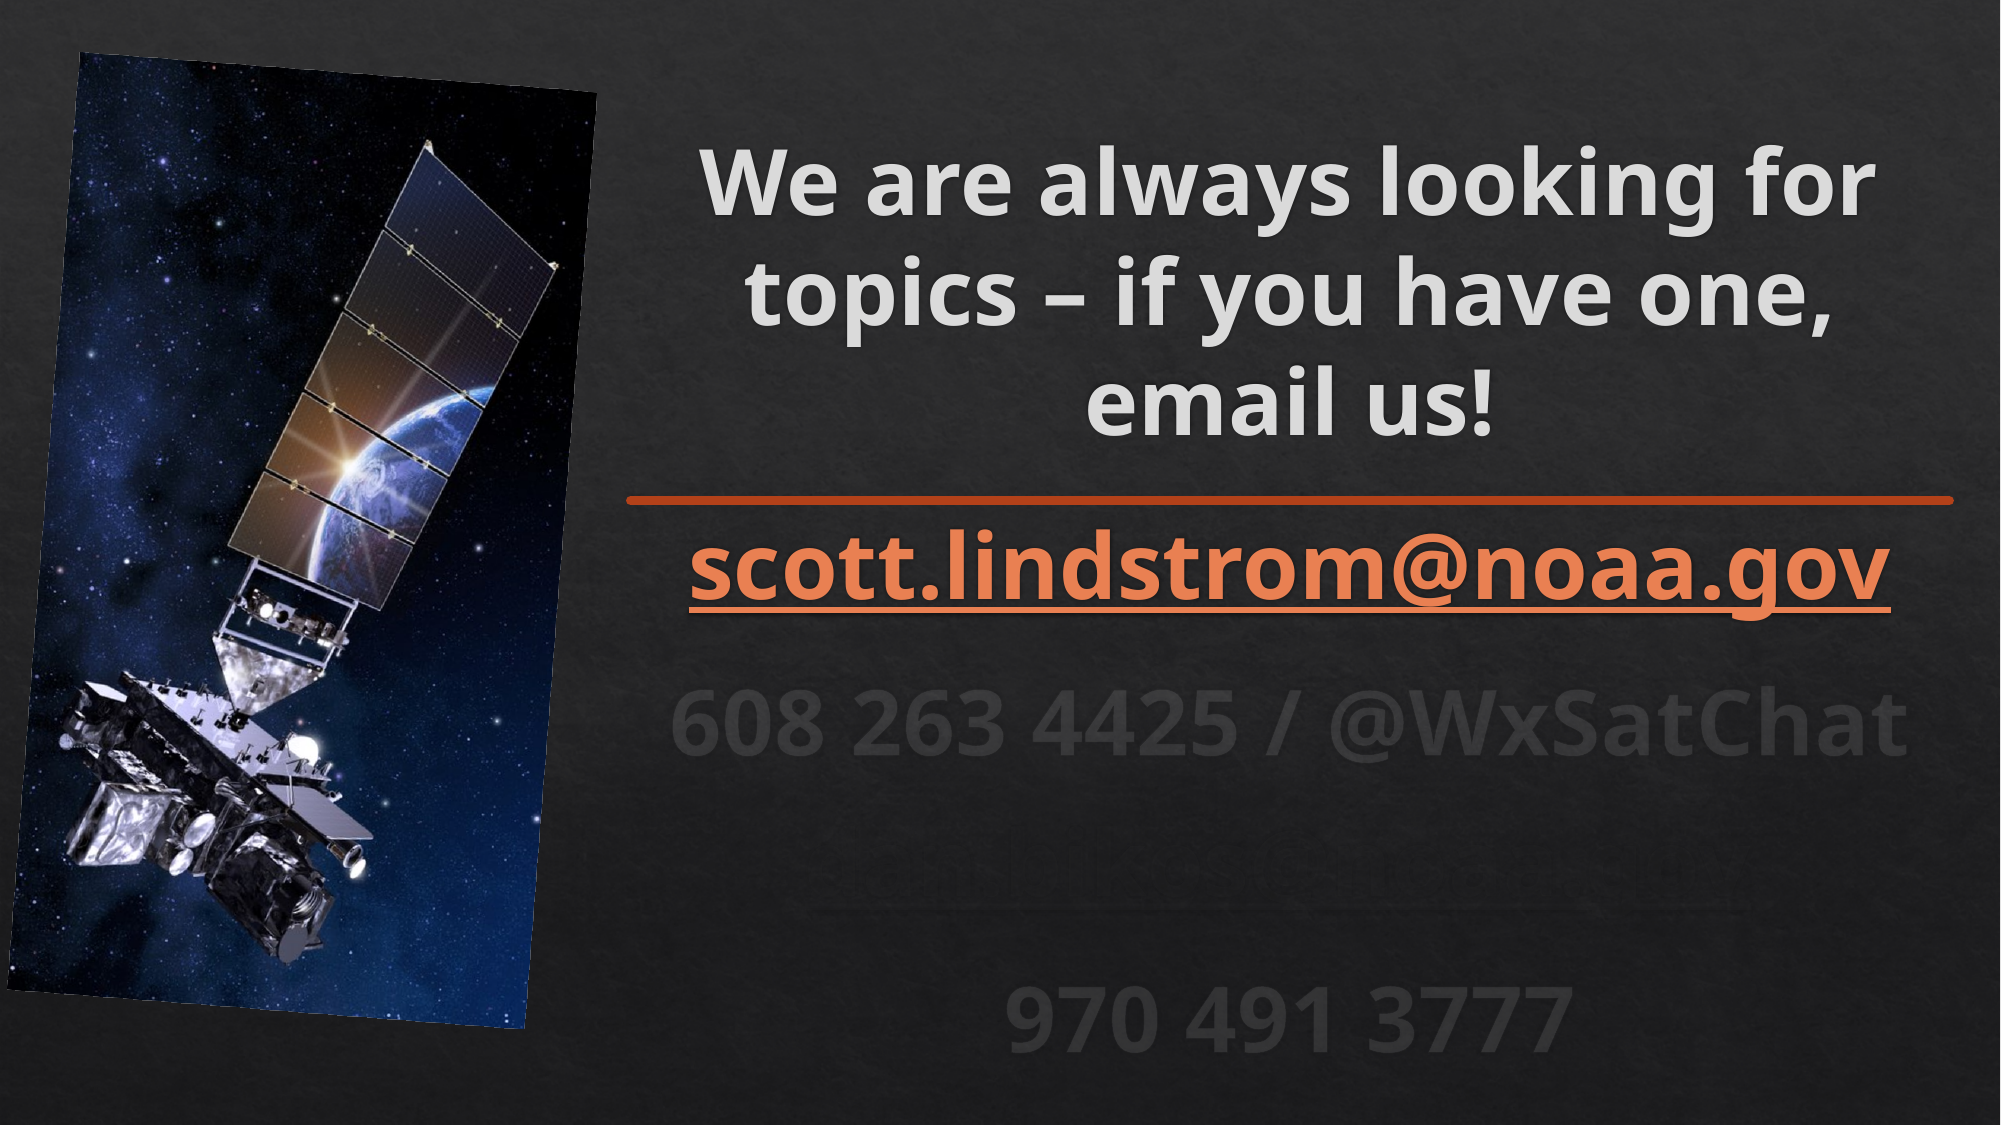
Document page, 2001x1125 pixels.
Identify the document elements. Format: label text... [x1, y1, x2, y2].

subtitle scott.lindstrom@noaa.gov 608 263 4425 / @WxSatChat dan.bikos@noaa.gov 970 491 3777 [630, 510, 1950, 952]
picture [0, 53, 772, 1029]
title We are always looking for topics – if you have one, email us! [596, 161, 1984, 462]
